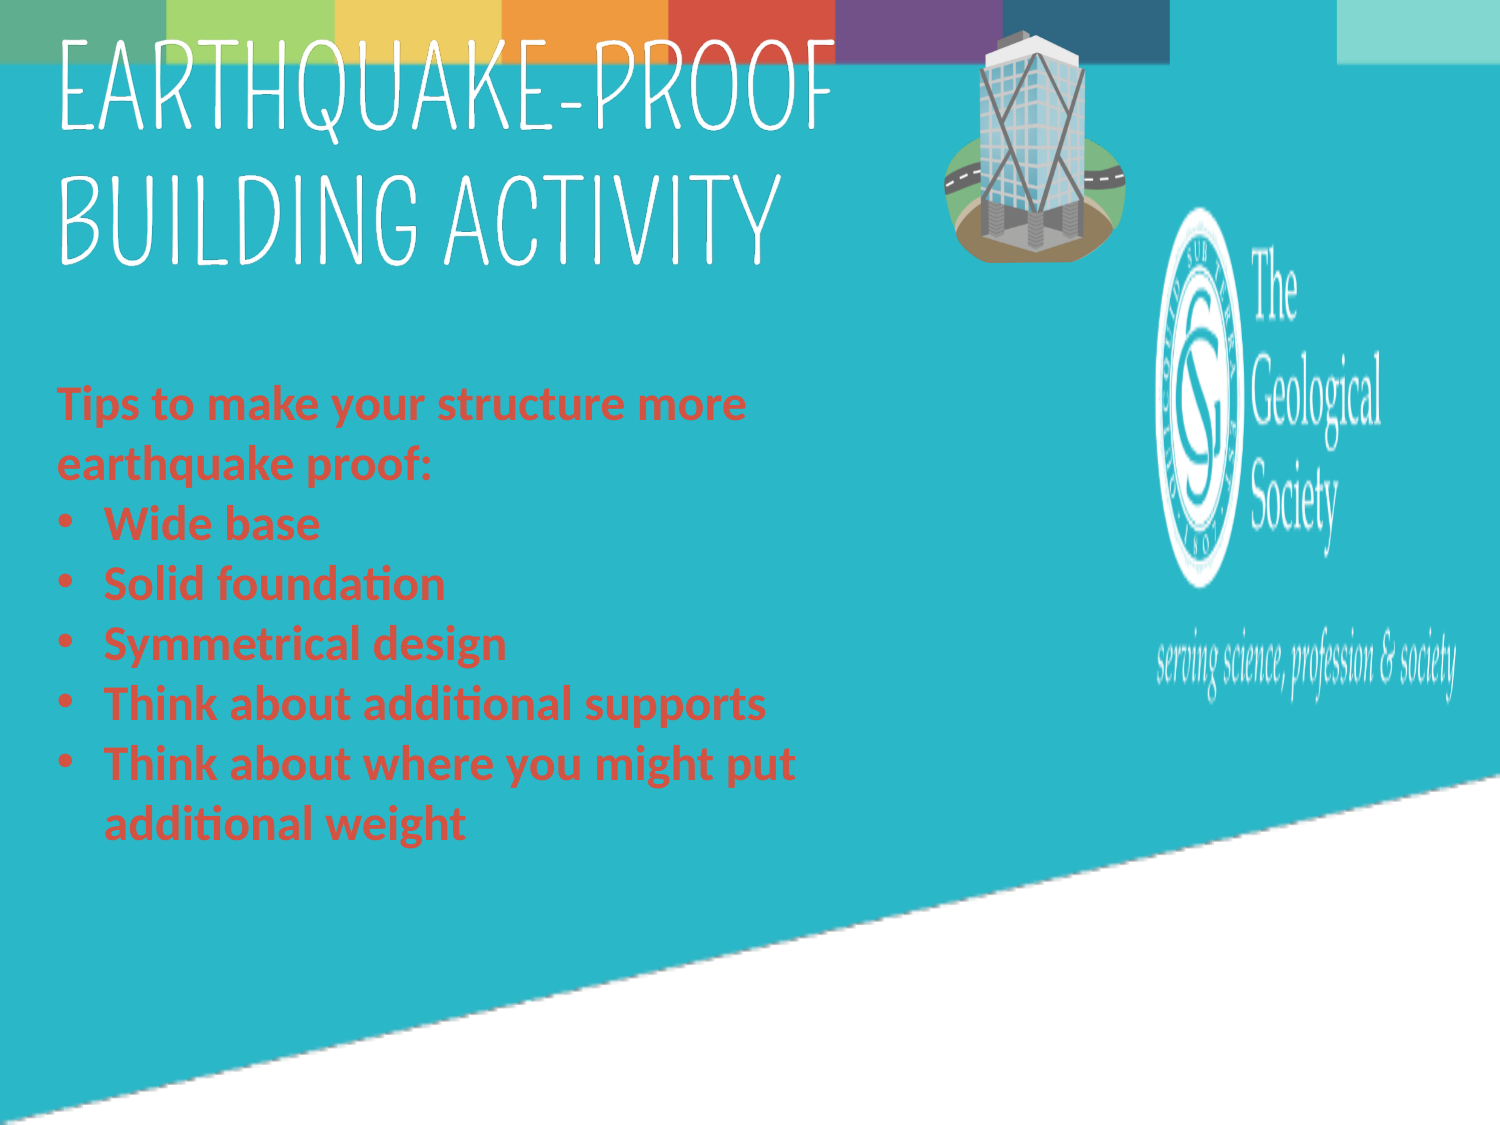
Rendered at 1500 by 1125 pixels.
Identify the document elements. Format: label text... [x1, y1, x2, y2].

picture [0, 0, 1500, 1125]
text_box Tips to make your structure more earthquake proof: Wide base Solid foundation Symmetrical design Think about additional supports Think about where you might put additional weight [41, 372, 857, 918]
